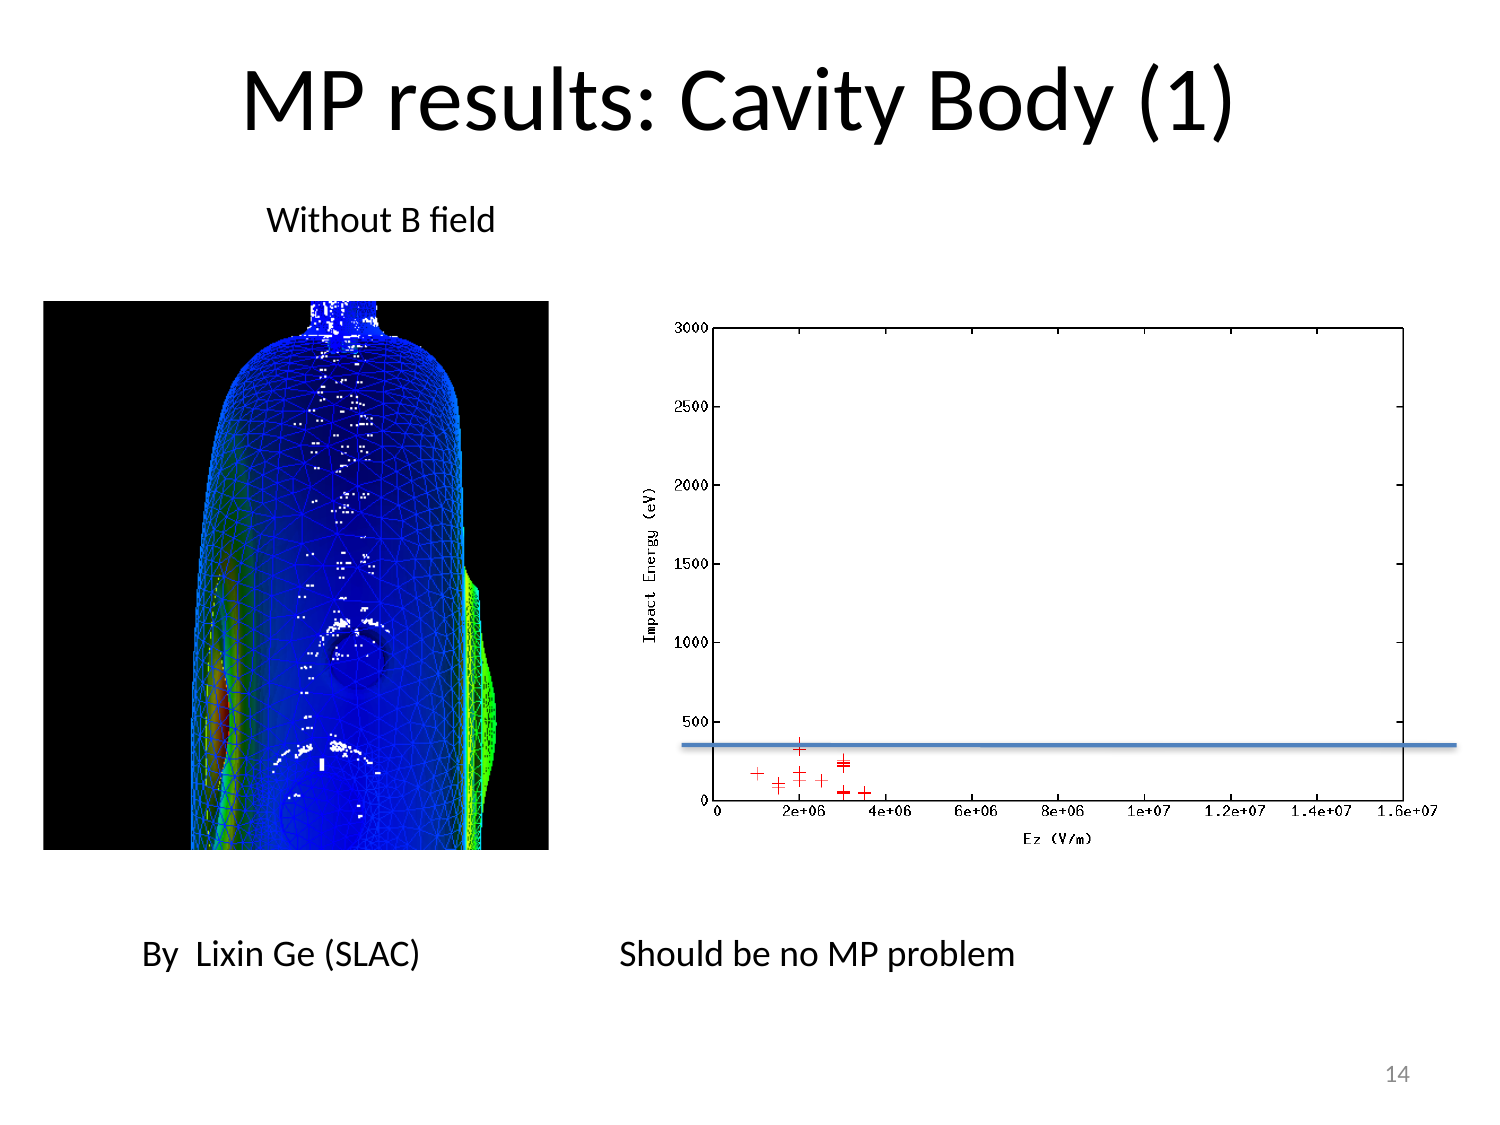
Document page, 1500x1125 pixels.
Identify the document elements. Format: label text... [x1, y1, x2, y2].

picture [634, 301, 1457, 850]
text_box Without B field [251, 187, 836, 248]
text_box Should be no MP problem [604, 921, 1298, 982]
slide_number 14 [1074, 1042, 1425, 1103]
text_box By Lixin Ge (SLAC) [127, 921, 604, 982]
title MP results: Cavity Body (1) [75, 0, 1425, 188]
picture [42, 301, 549, 850]
